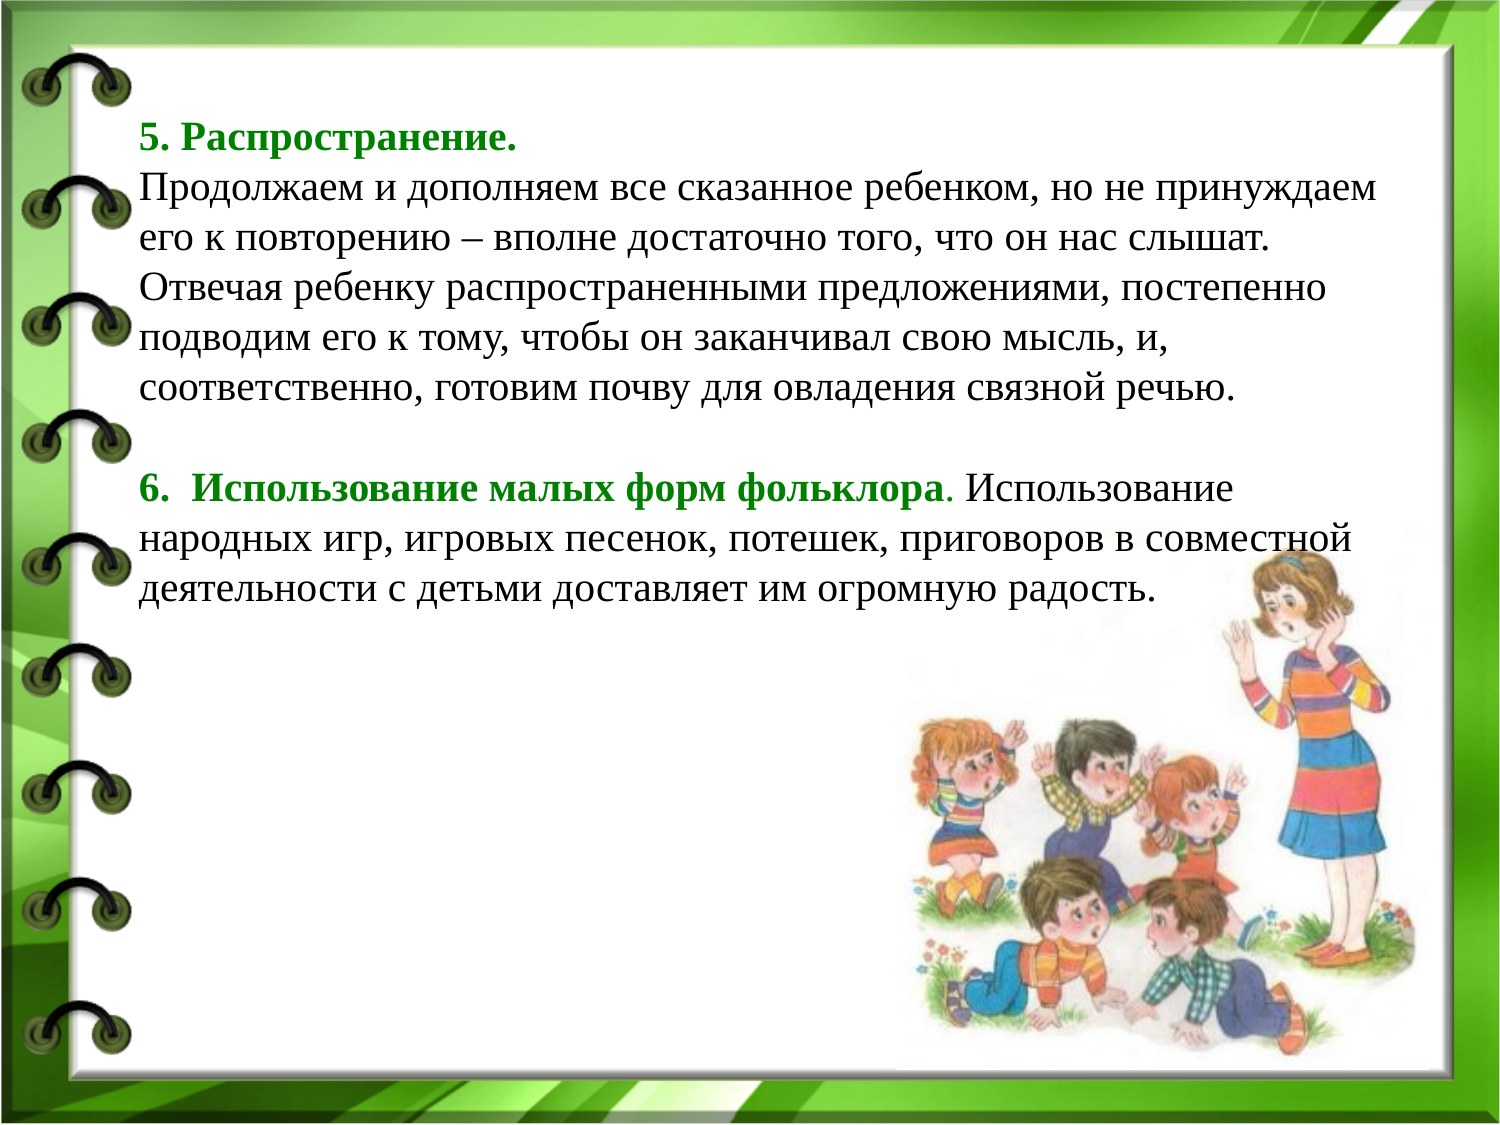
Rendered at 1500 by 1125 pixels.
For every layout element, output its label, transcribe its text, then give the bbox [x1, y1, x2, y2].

text_box 5. Распространение. Продолжаем и дополняем все сказанное ребенком, но не принуждаем его к повторению – вполне достаточно того, что он нас слышат. Отвечая ребенку распространенными предложениями, постепенно подводим его к тому, чтобы он заканчивал свою мысль, и, соответственно, готовим почву для овладения связной речью. 6. Использование малых форм фольклора. Использование народных игр, игровых песенок, потешек, приговоров в совместной деятельности с детьми доставляет им огромную радость. [123, 101, 1424, 707]
picture [0, 0, 1500, 1125]
